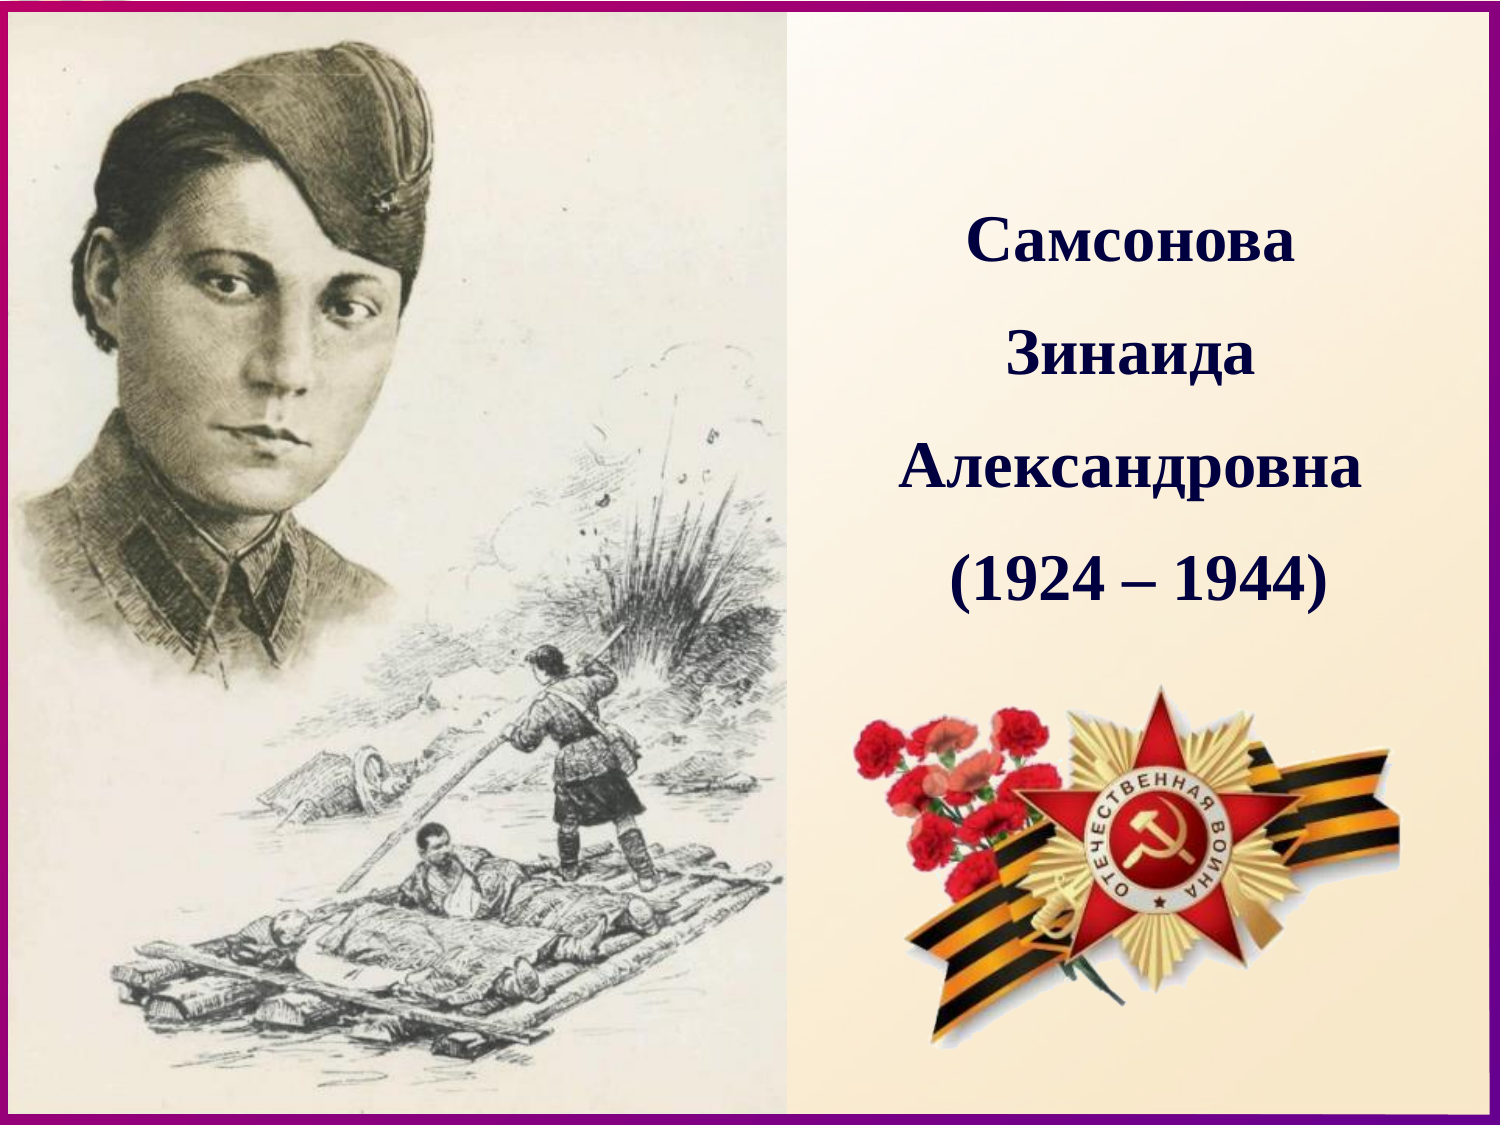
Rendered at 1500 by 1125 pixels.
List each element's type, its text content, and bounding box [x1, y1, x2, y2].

text_box [787, 0, 1500, 1125]
picture [838, 667, 1430, 1057]
text_box Самсонова Зинаида Александровна (1924 – 1944) [808, 175, 1471, 621]
picture [0, 0, 787, 1125]
